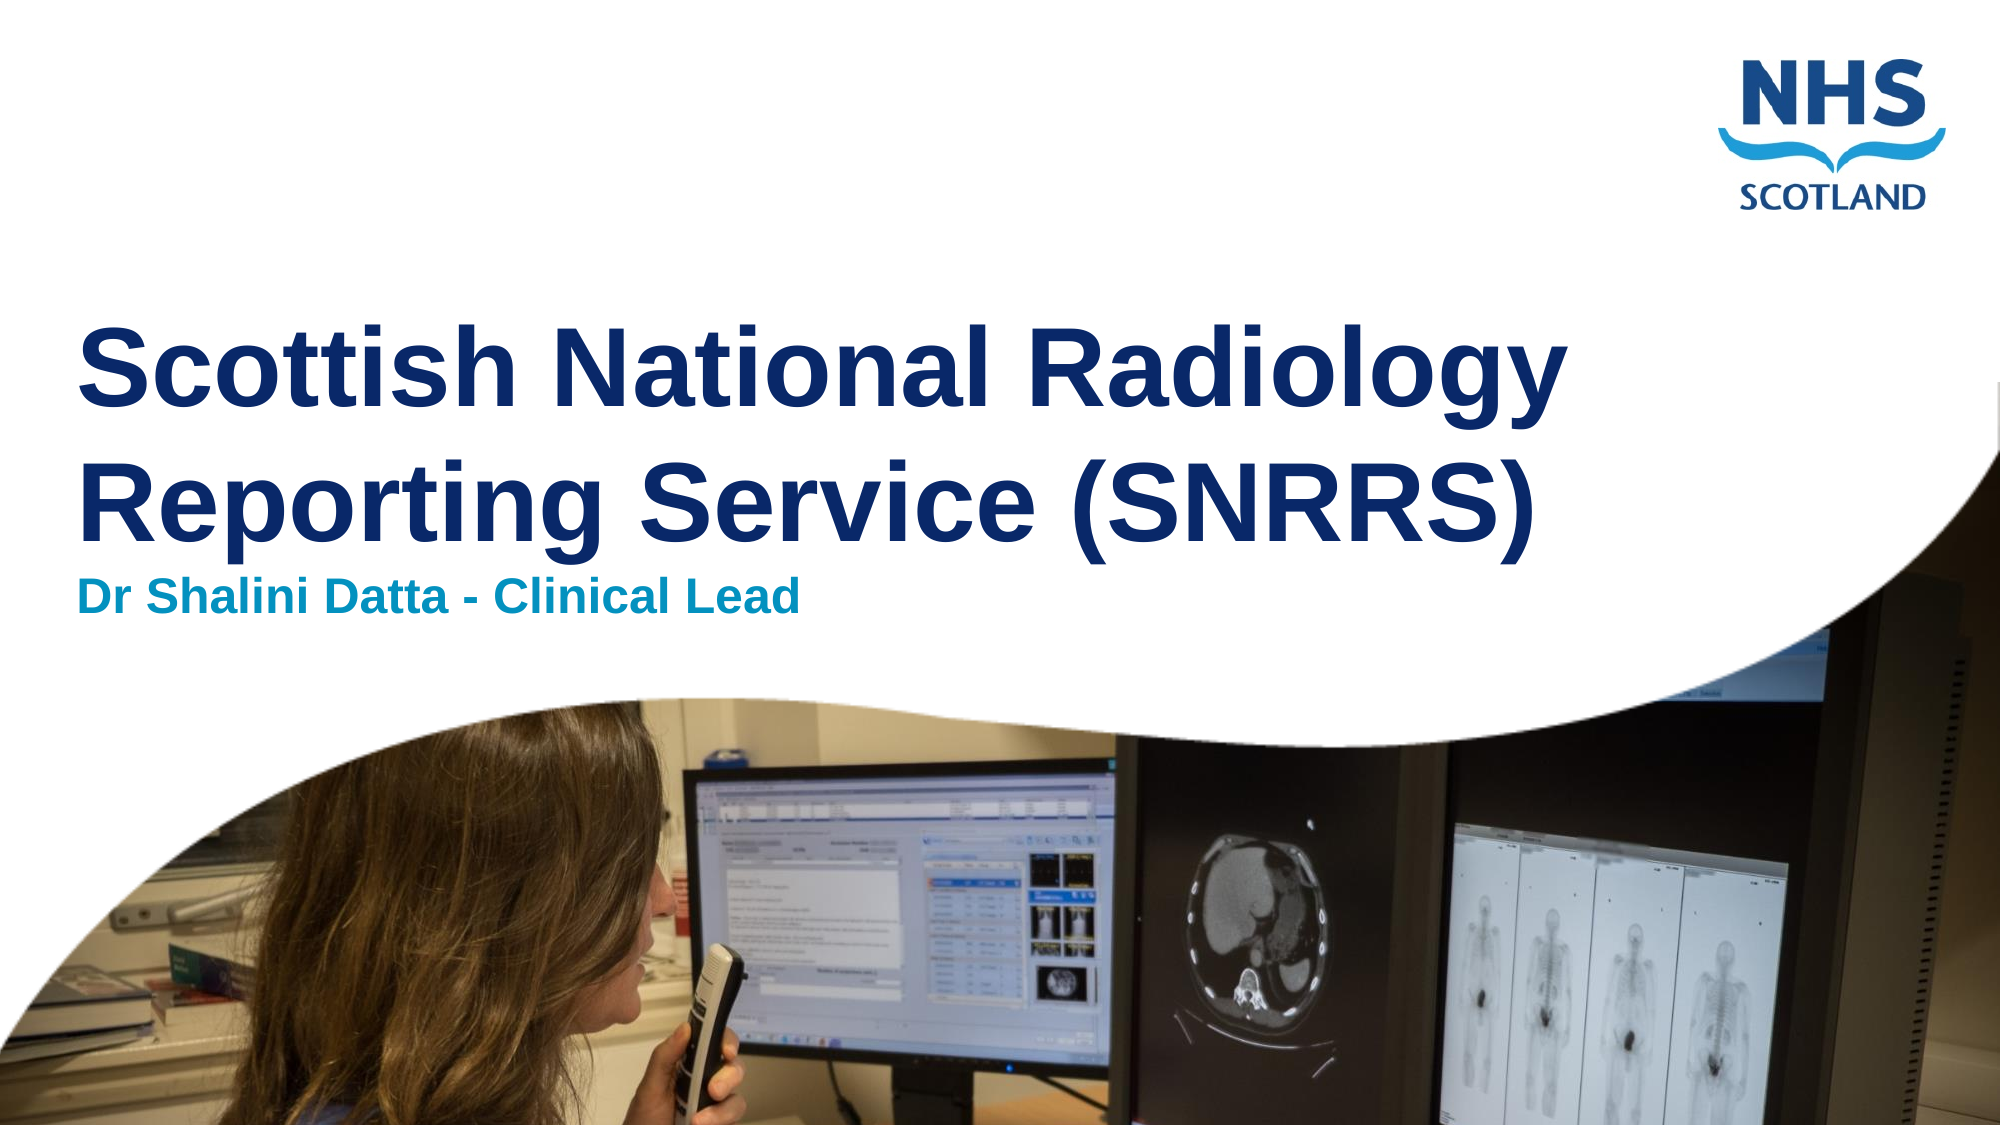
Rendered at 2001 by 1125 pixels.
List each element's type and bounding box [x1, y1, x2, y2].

picture [0, 240, 2001, 1125]
picture [1718, 59, 1946, 210]
